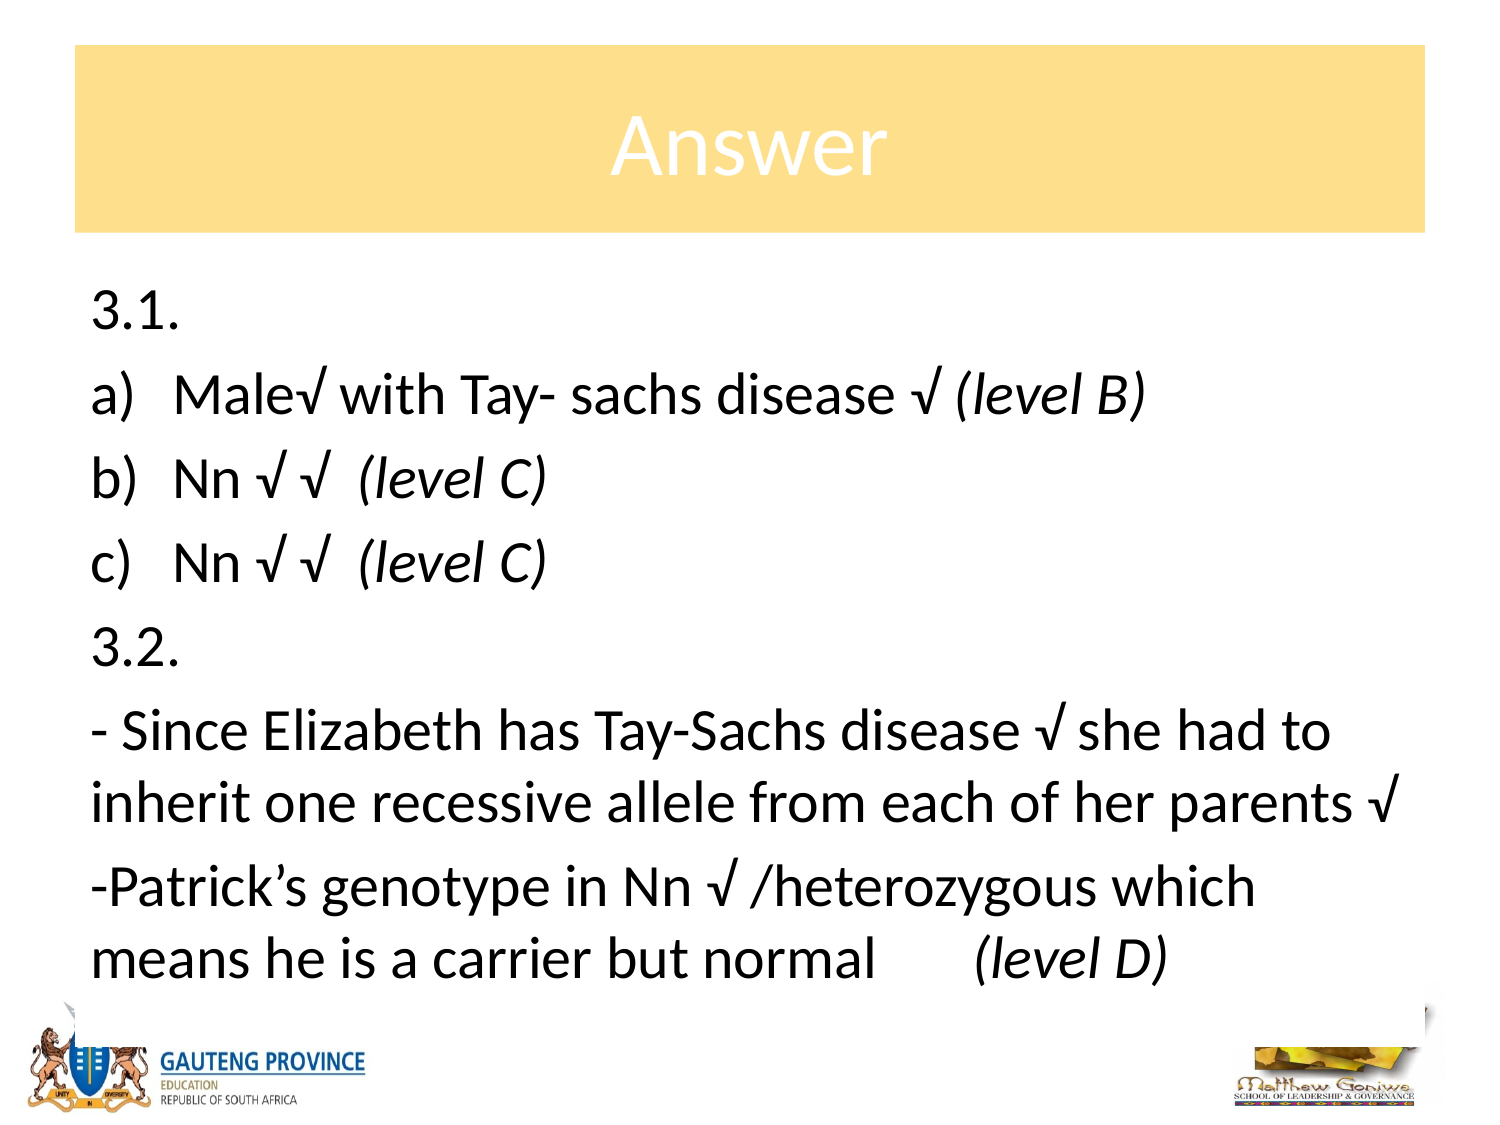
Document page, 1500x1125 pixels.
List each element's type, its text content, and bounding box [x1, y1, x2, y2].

picture [17, 987, 373, 1116]
picture [1234, 980, 1445, 1106]
title Answer [75, 45, 1425, 233]
list 3.1. Male√ with Tay- sachs disease √ (level B) Nn √ √ (level C) Nn √ √ (level C) 3.2. - Since Elizabeth has Tay-Sachs disease √ she had to inherit one recessive allele from each of her parents √ -Patrick’s genotype in Nn √ /heterozygous which means he is a carrier but normal (level D) [75, 262, 1425, 1047]
